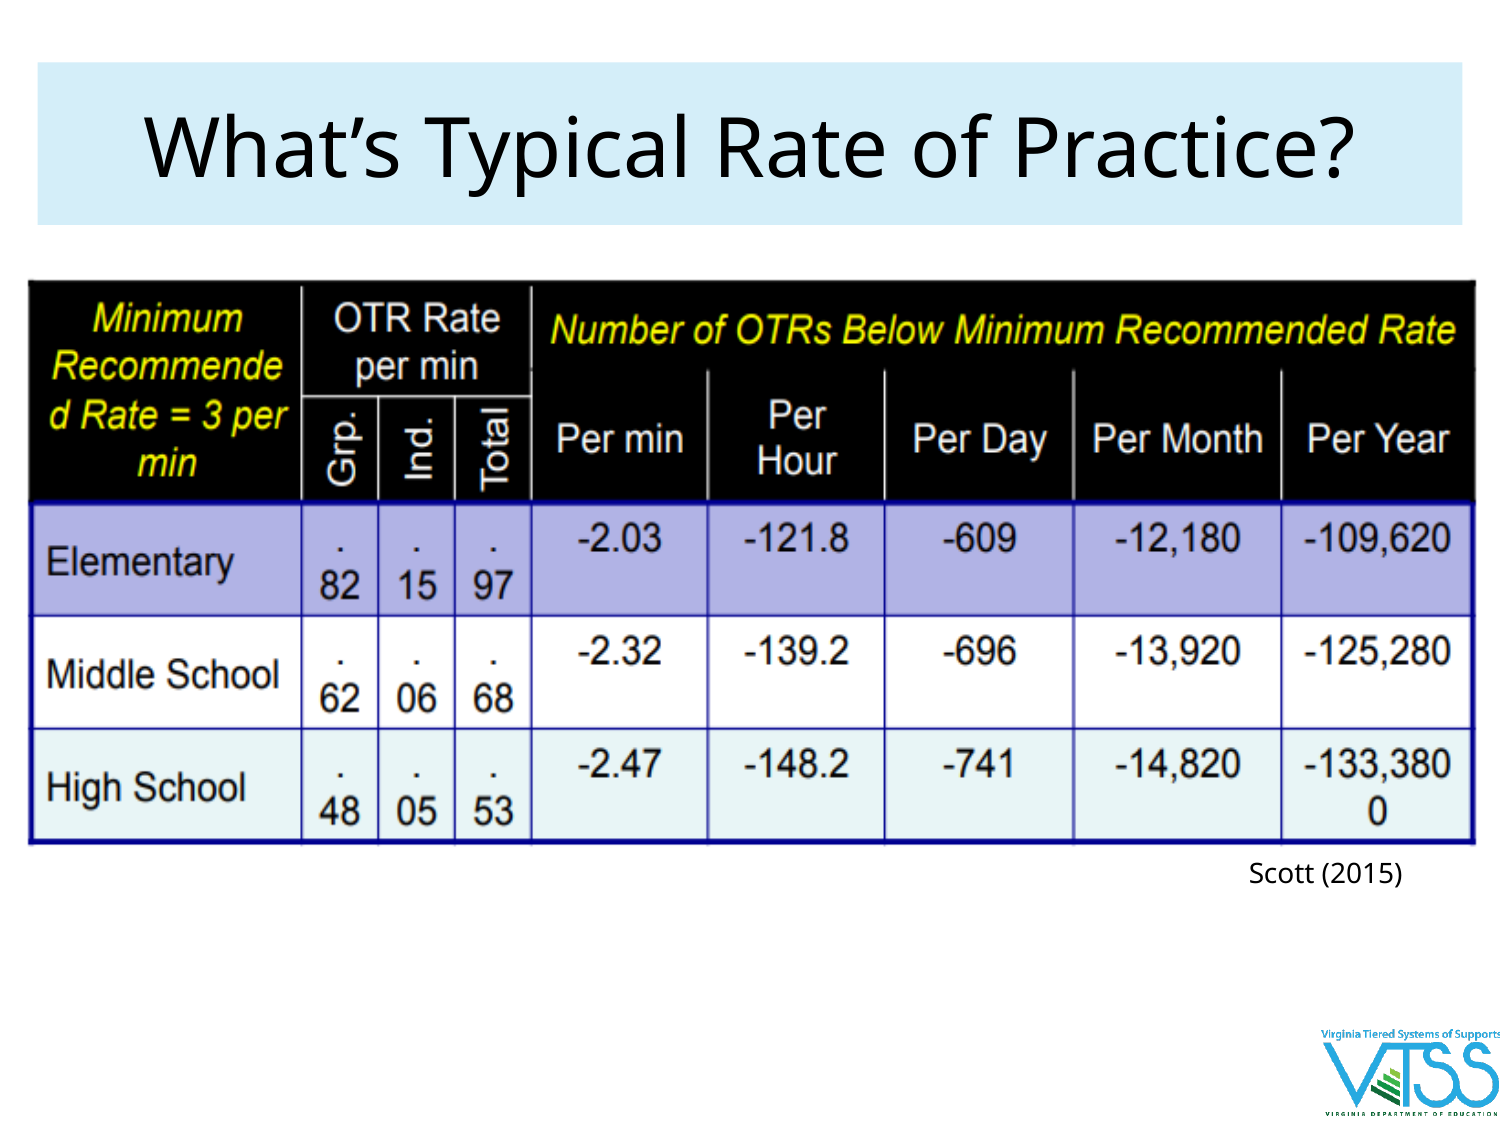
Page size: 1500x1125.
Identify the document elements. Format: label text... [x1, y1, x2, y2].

picture [1321, 1029, 1500, 1116]
text_box Scott (2015) [1237, 849, 1500, 891]
picture [23, 249, 1491, 855]
title What’s Typical Rate of Practice? [37, 62, 1463, 225]
